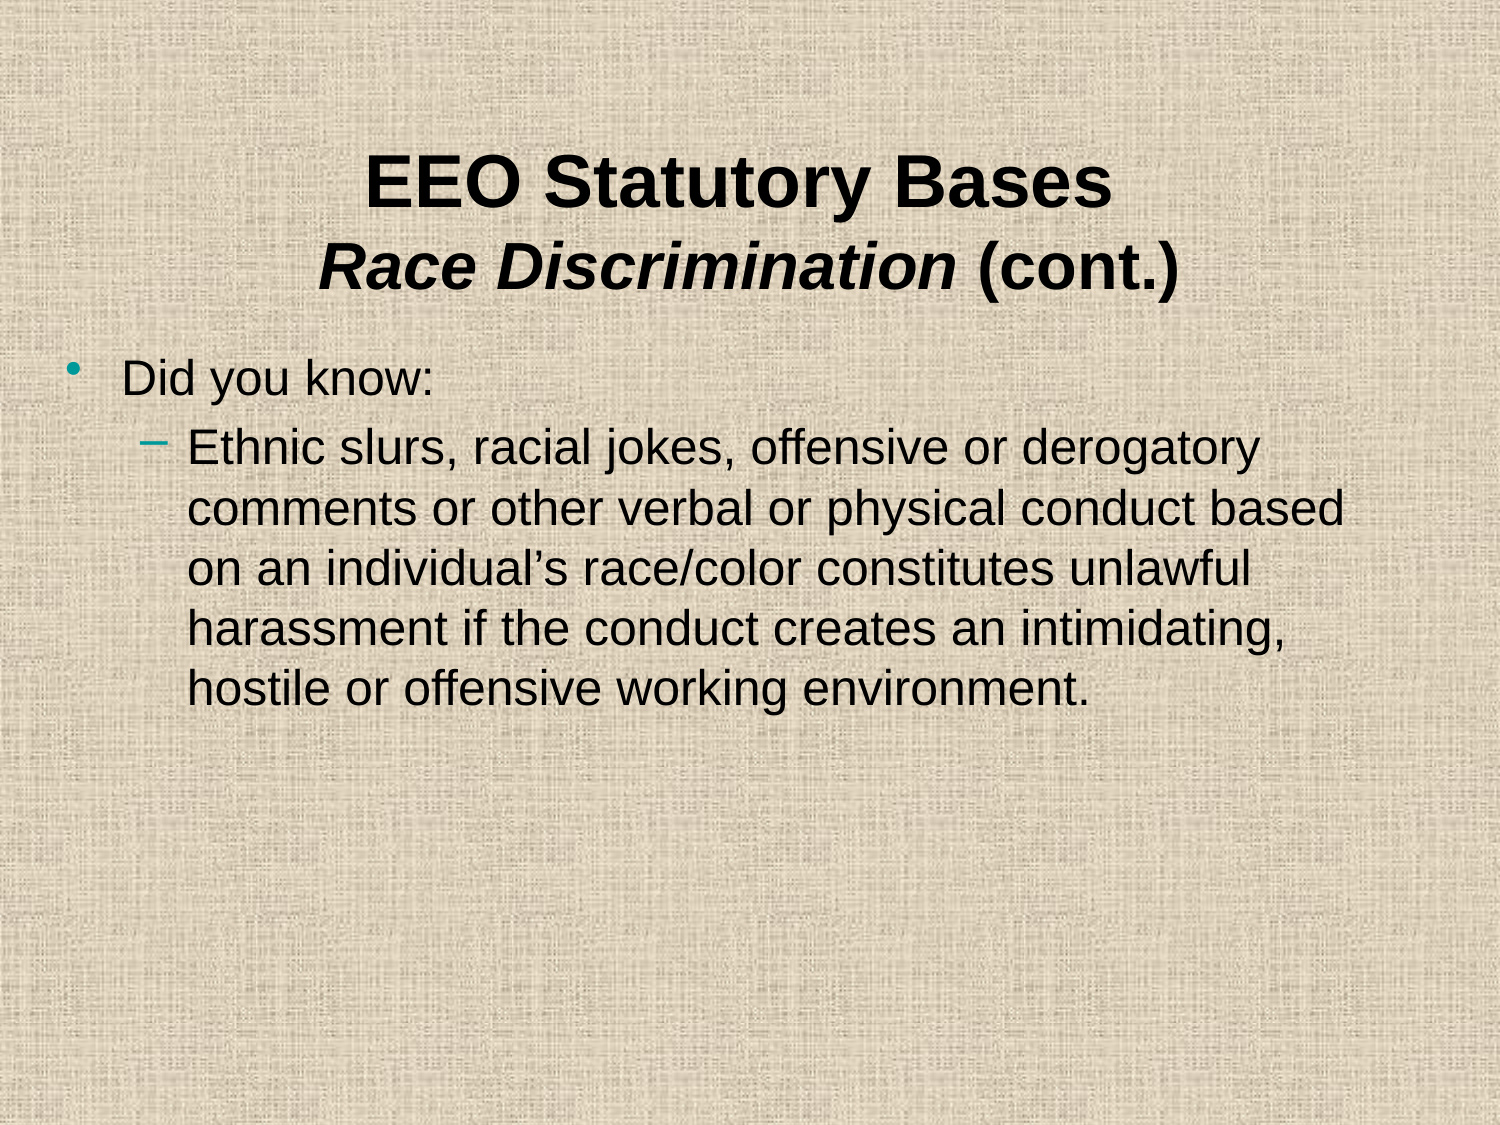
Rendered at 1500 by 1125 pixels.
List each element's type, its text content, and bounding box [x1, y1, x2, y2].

picture [0, 0, 1500, 1125]
list Did you know: Ethnic slurs, racial jokes, offensive or derogatory comments or other verbal or physical conduct based on an individual’s race/color constitutes unlawful harassment if the conduct creates an intimidating, hostile or offensive working environment. [49, 337, 1401, 1081]
title EEO Statutory Bases Race Discrimination (cont.) [112, 187, 1388, 337]
